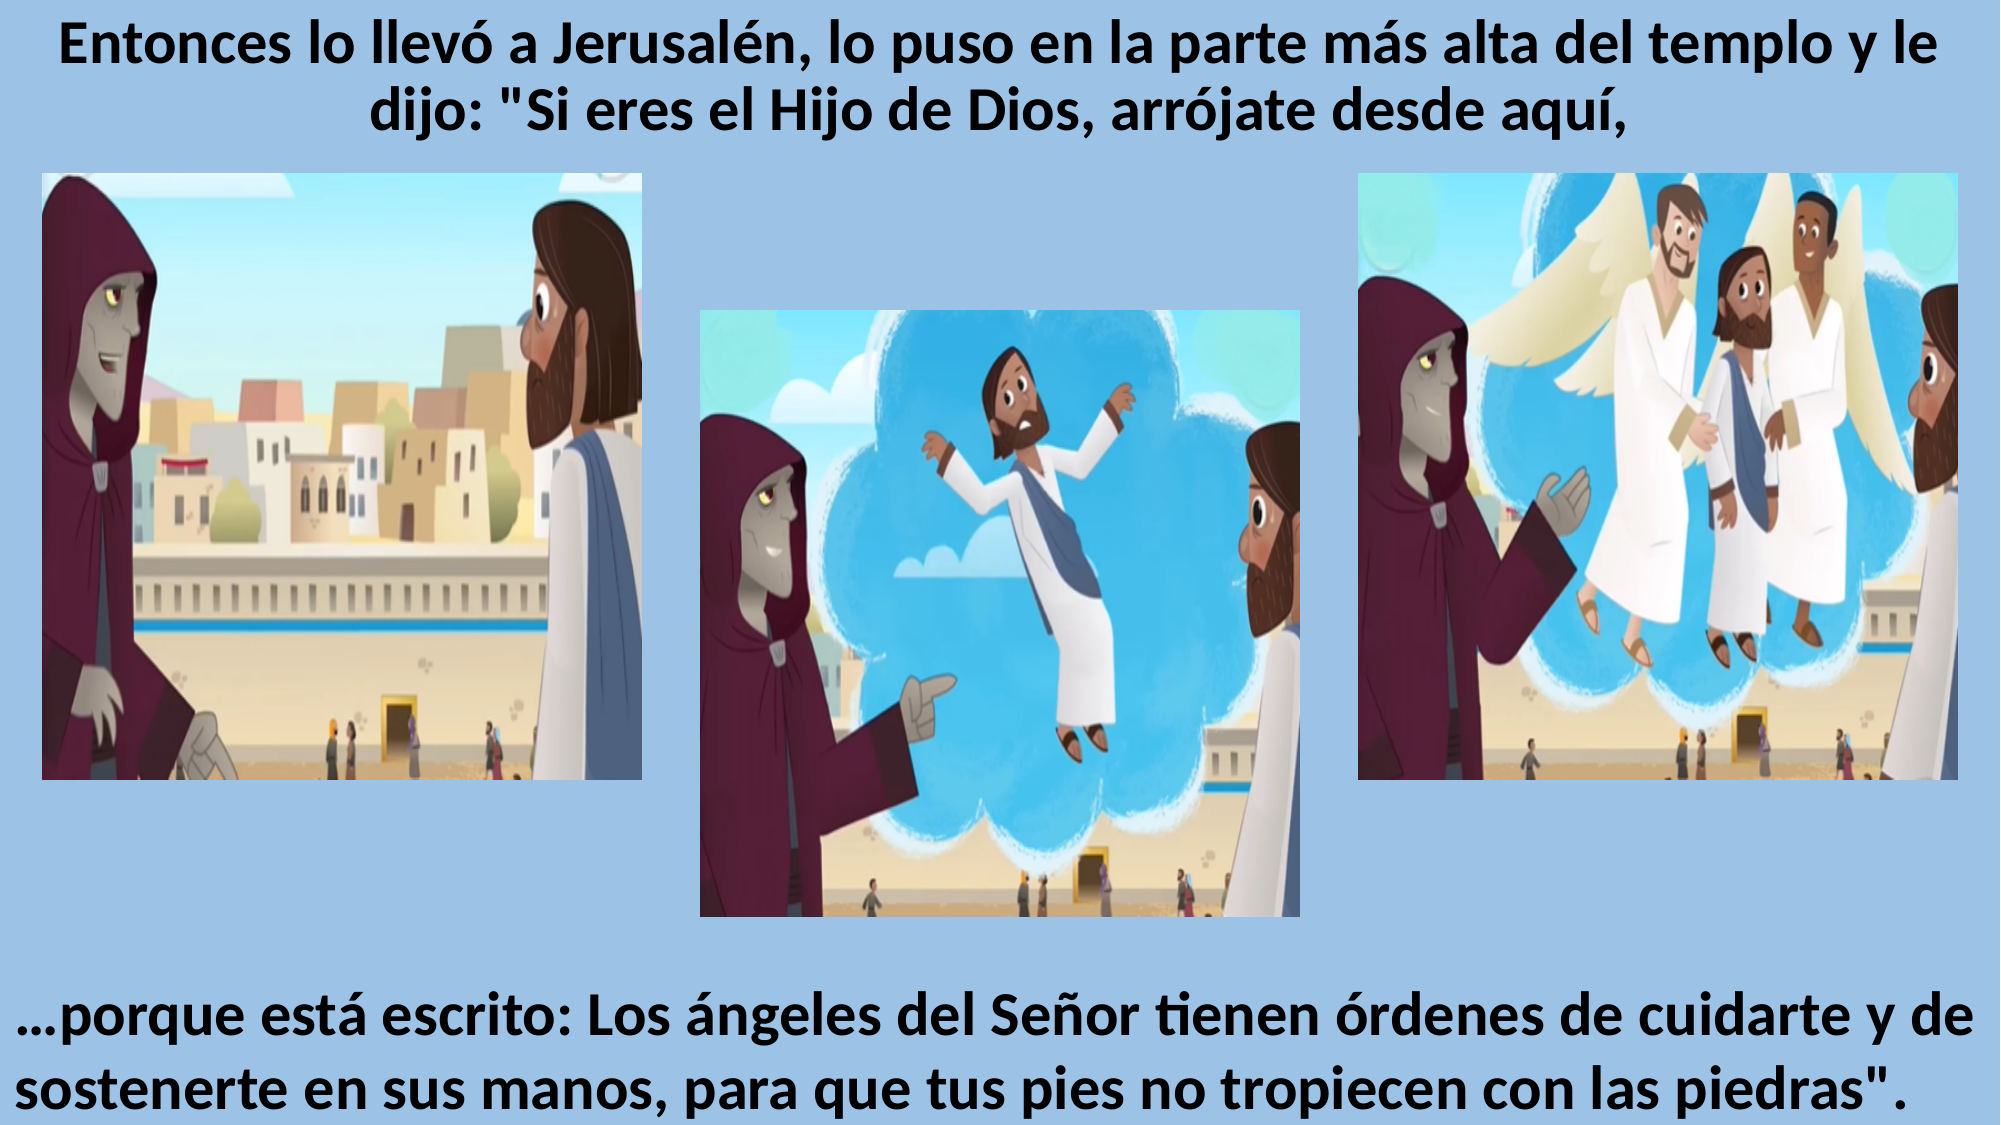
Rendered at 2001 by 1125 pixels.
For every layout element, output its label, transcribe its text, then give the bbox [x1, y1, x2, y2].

picture [700, 310, 1300, 918]
picture [41, 173, 642, 780]
title Entonces lo llevó a Jerusalén, lo puso en la parte más alta del templo y le dijo: "Si eres el Hijo de Dios, arrójate desde aquí, [0, 0, 2000, 154]
picture [1358, 173, 1958, 780]
text_box …porque está escrito: Los ángeles del Señor tienen órdenes de cuidarte y de sostenerte en sus manos, para que tus pies no tropiecen con las piedras". [0, 965, 2000, 1125]
